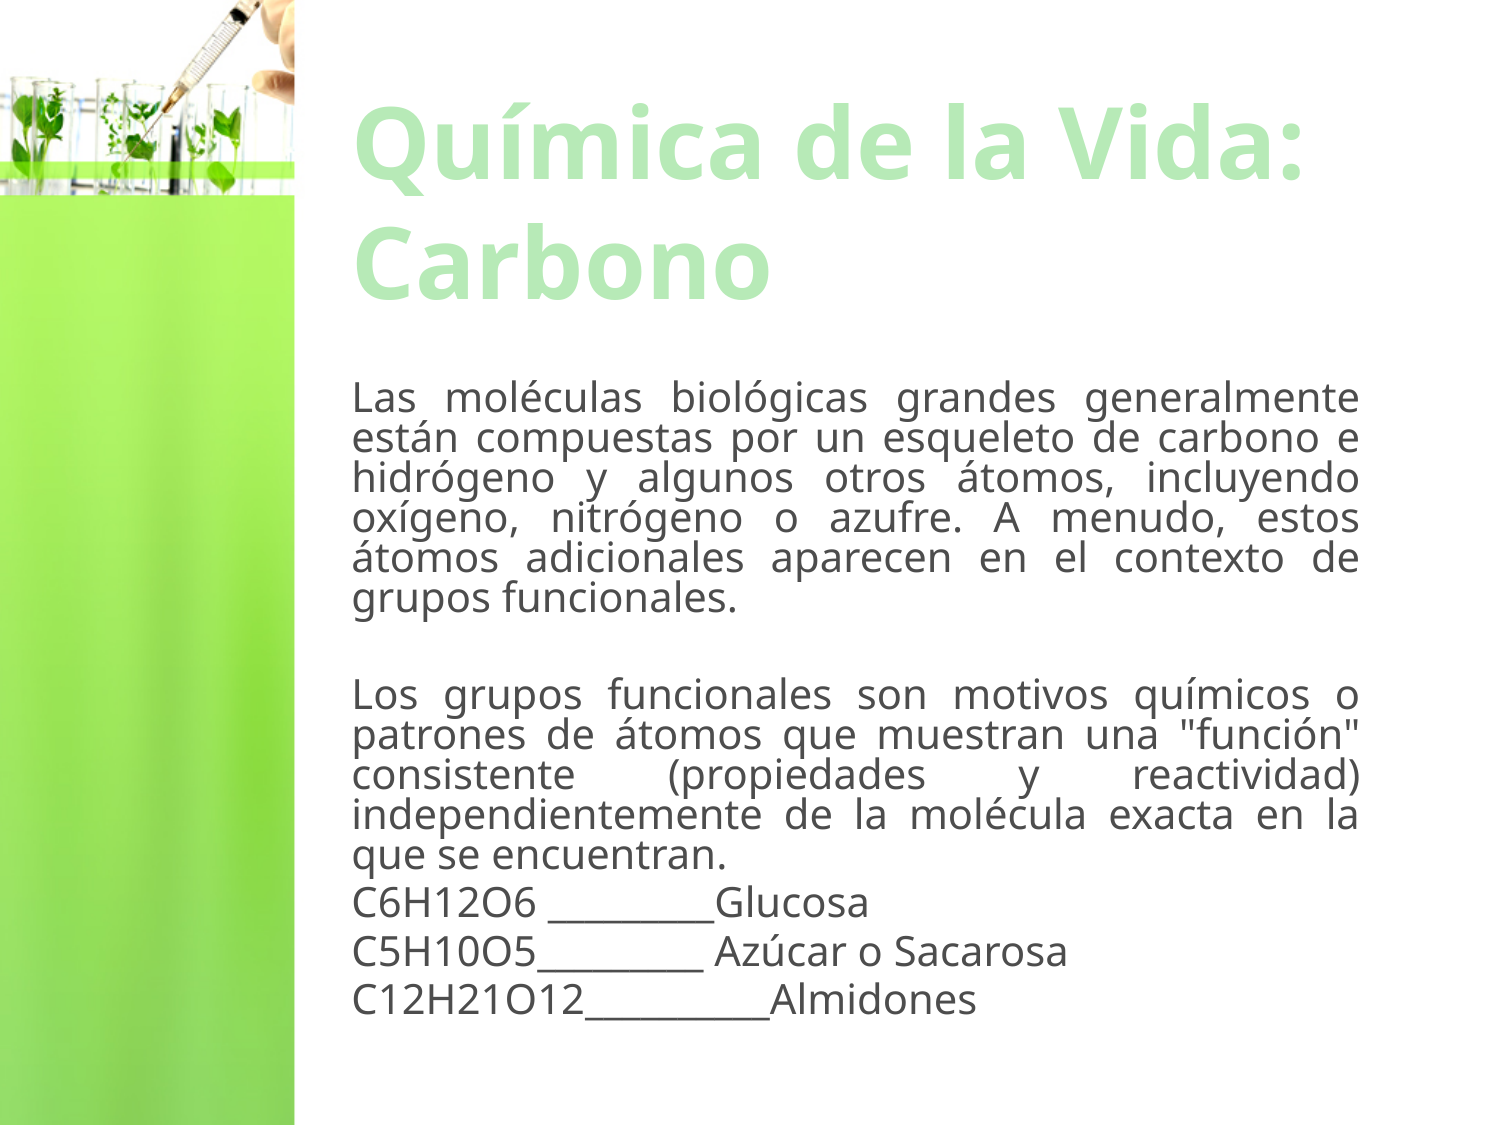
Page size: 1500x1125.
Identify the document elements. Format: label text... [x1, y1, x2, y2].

title Química de la Vida: Carbono [336, 101, 1475, 298]
list Las moléculas biológicas grandes generalmente están compuestas por un esqueleto de carbono e hidrógeno y algunos otros átomos, incluyendo oxígeno, nitrógeno o azufre. A menudo, estos átomos adicionales aparecen en el contexto de grupos funcionales. Los grupos funcionales son motivos químicos o patrones de átomos que muestran una "función" consistente (propiedades y reactividad) independientemente de la molécula exacta en la que se encuentran. C6H12O6 _________Glucosa C5H10O5_________ Azúcar o Sacarosa C12H21O12__________Almidones [336, 373, 1376, 1059]
picture [0, 0, 1500, 1125]
